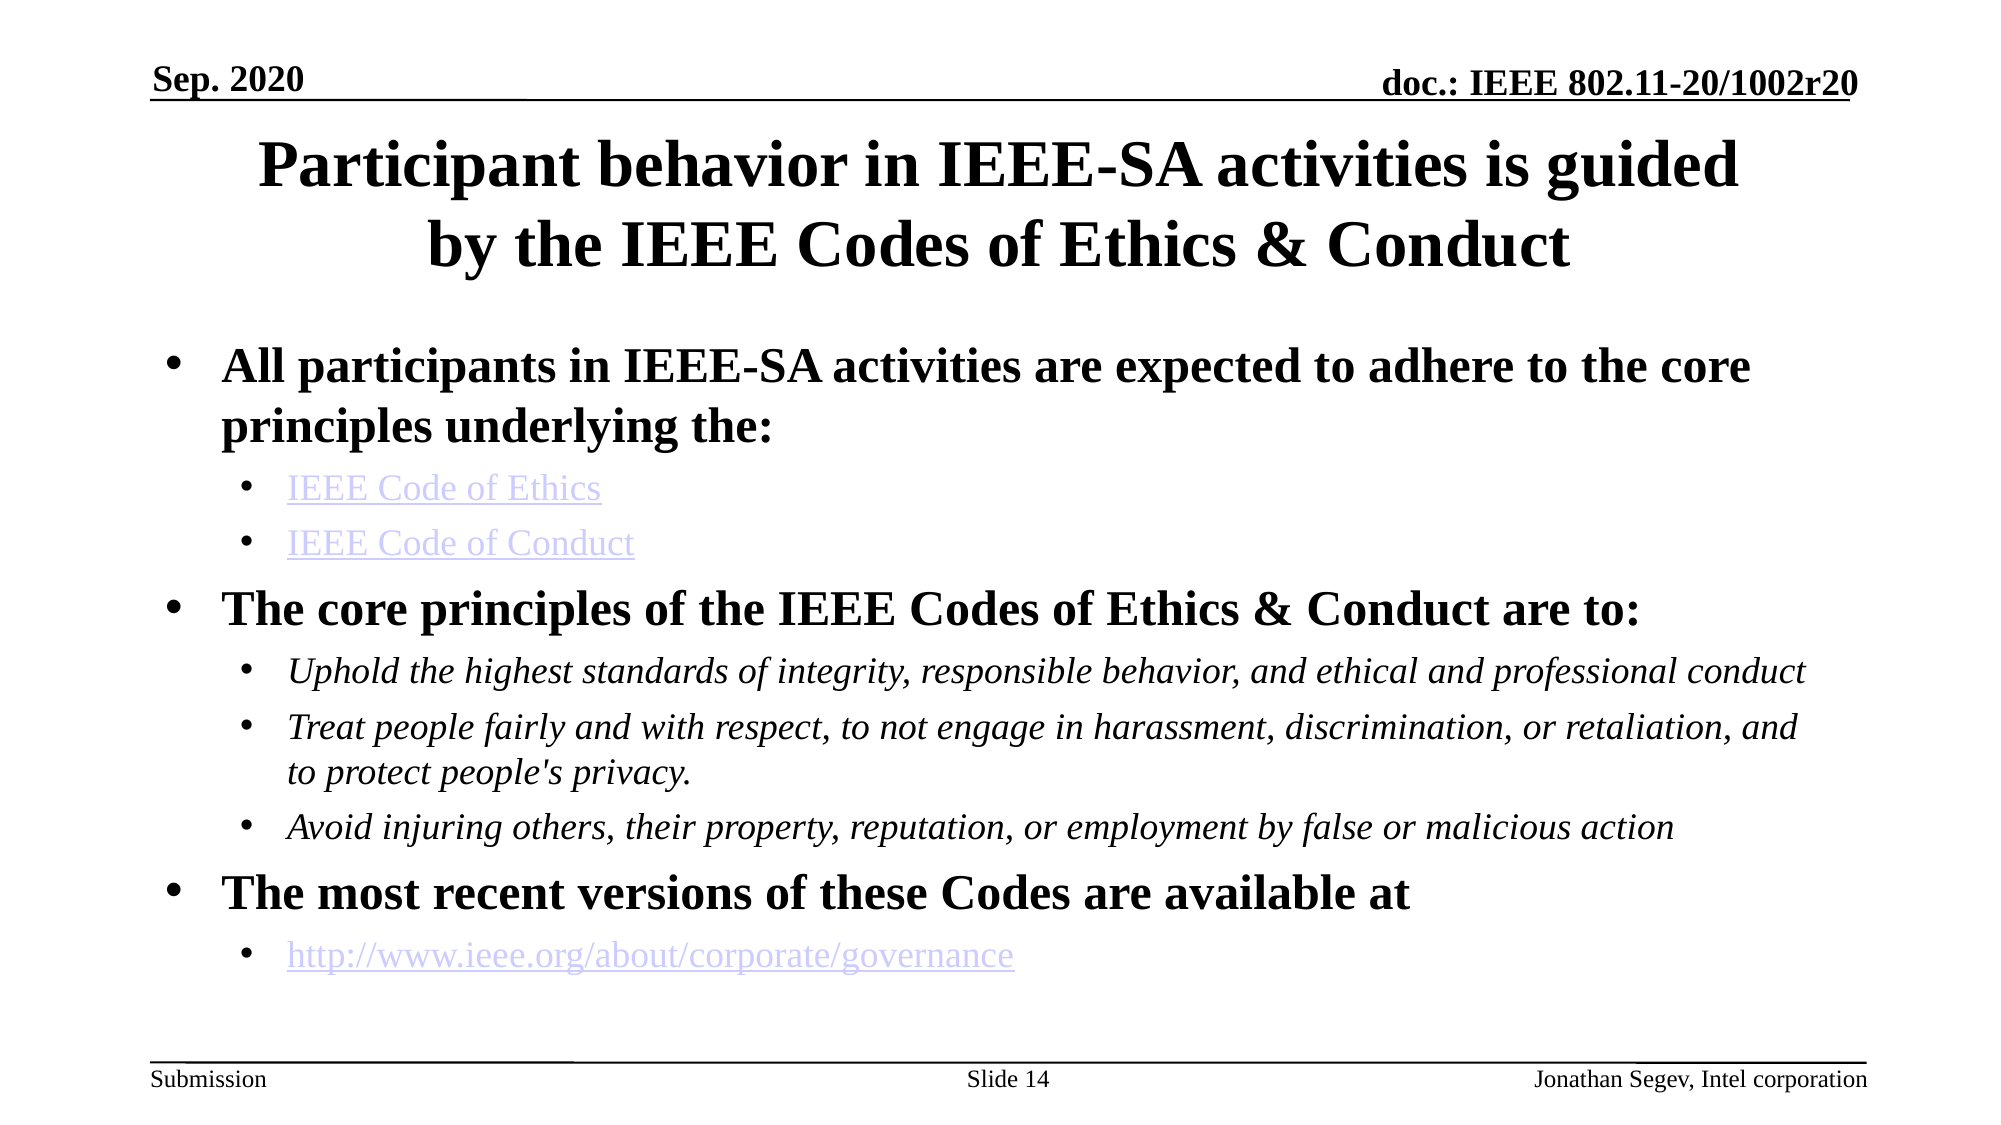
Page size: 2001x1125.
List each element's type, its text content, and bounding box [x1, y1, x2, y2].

footer Jonathan Segev, Intel corporation [1171, 1061, 1869, 1093]
slide_number Slide 14 [950, 1061, 1067, 1123]
list All participants in IEEE-SA activities are expected to adhere to the core principles underlying the: IEEE Code of Ethics IEEE Code of Conduct The core principles of the IEEE Codes of Ethics & Conduct are to: Uphold the highest standards of integrity, responsible behavior, and ethical and professional conduct Treat people fairly and with respect, to not engage in harassment, discrimination, or retaliation, and to protect people's privacy. Avoid injuring others, their property, reputation, or employment by false or malicious action The most recent versions of these Codes are available at http://www.ieee.org/about/corporate/governance [149, 324, 1850, 1000]
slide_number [152, 54, 563, 100]
title Participant behavior in IEEE-SA activities is guided by the IEEE Codes of Ethics & Conduct [149, 112, 1850, 288]
